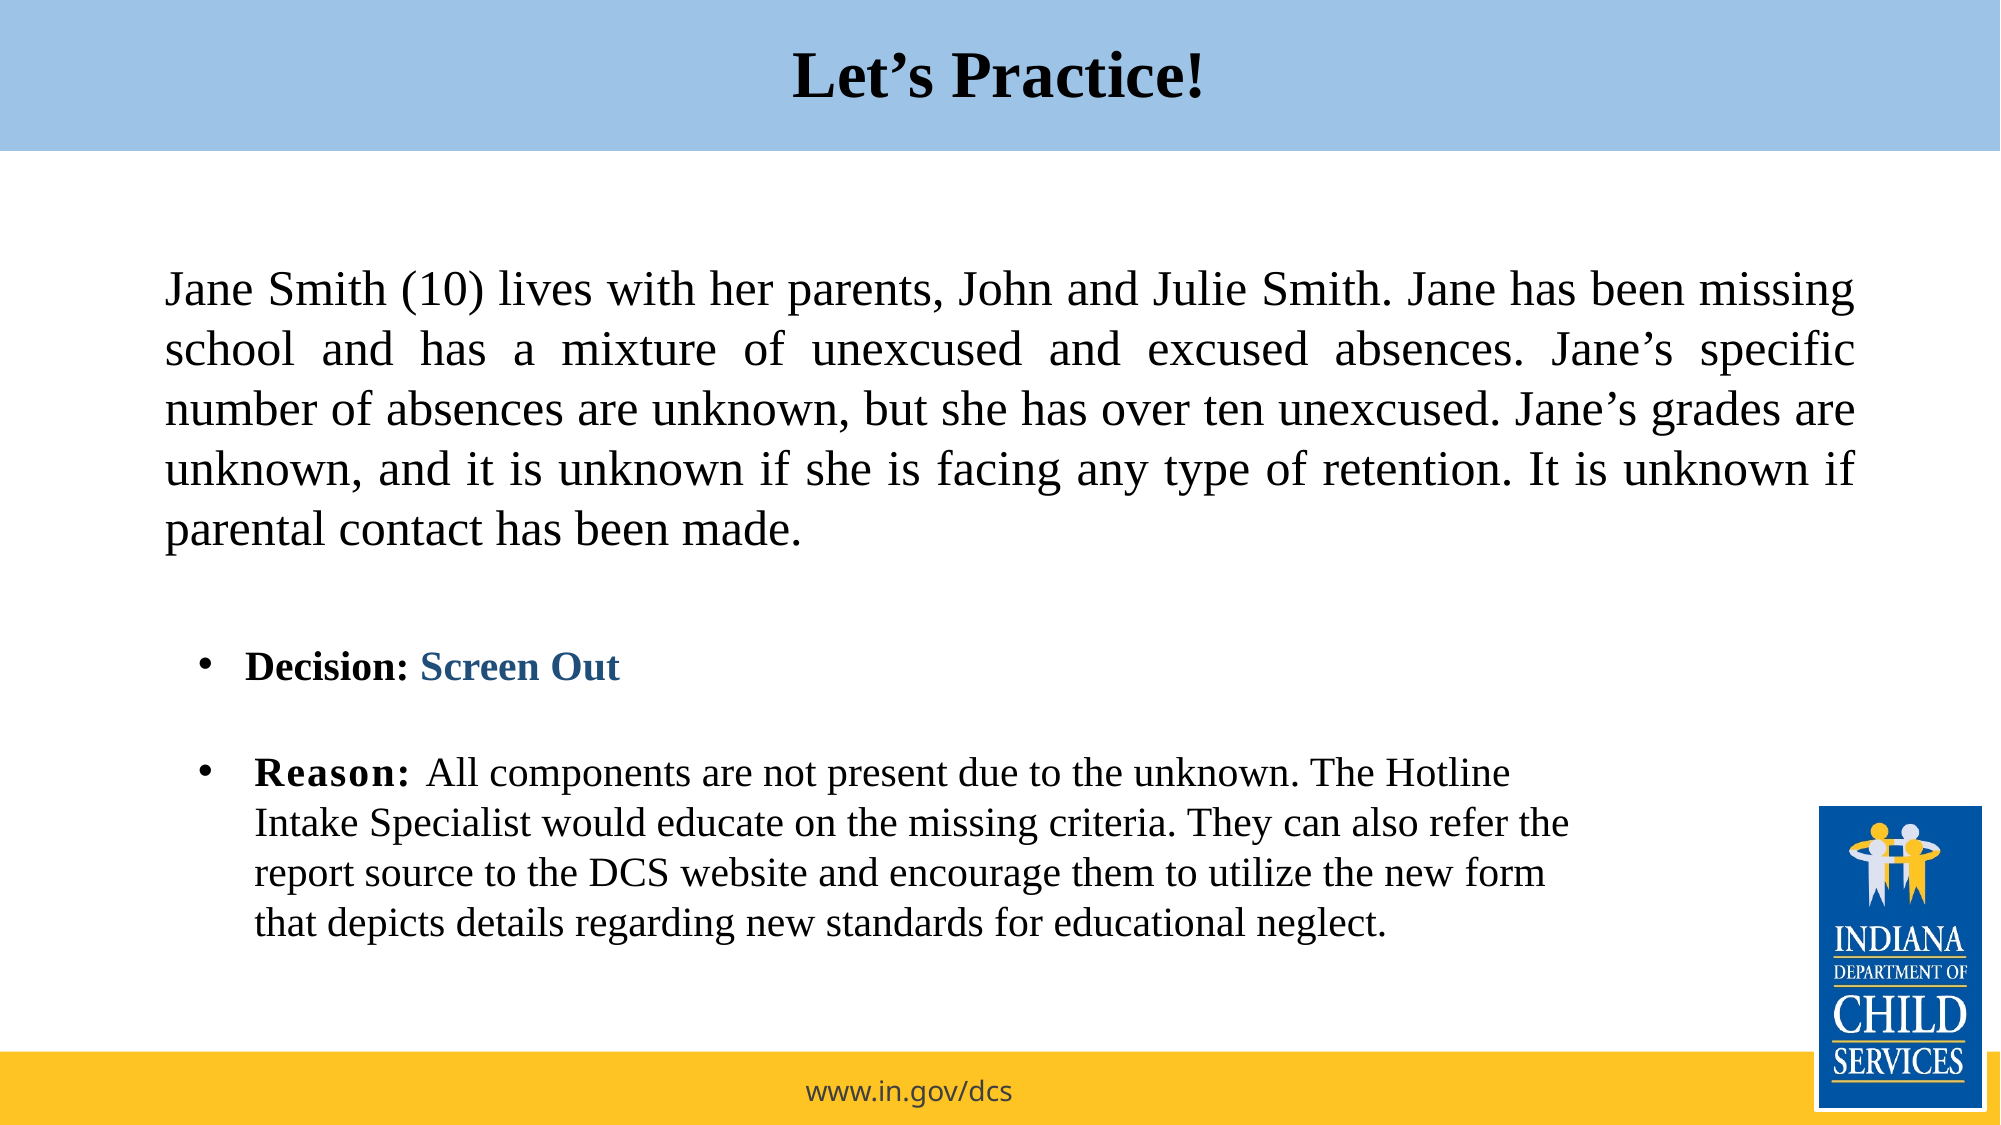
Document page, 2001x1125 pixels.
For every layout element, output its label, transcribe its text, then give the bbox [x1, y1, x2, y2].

text_box Jane Smith (10) lives with her parents, John and Julie Smith. Jane has been missing school and has a mixture of unexcused and excused absences. Jane’s specific number of absences are unknown, but she has over ten unexcused. Jane’s grades are unknown, and it is unknown if she is facing any type of retention. It is unknown if parental contact has been made. [150, 248, 1872, 564]
text_box Let’s Practice! [0, 0, 2000, 151]
text_box Decision: Screen Out [183, 630, 1762, 696]
text_box Reason: All components are not present due to the unknown. The Hotline Intake Specialist would educate on the missing criteria. They can also refer the report source to the DCS website and encourage them to utilize the new form that depicts details regarding new standards for educational neglect. [183, 737, 1610, 953]
picture [1819, 806, 1982, 1108]
